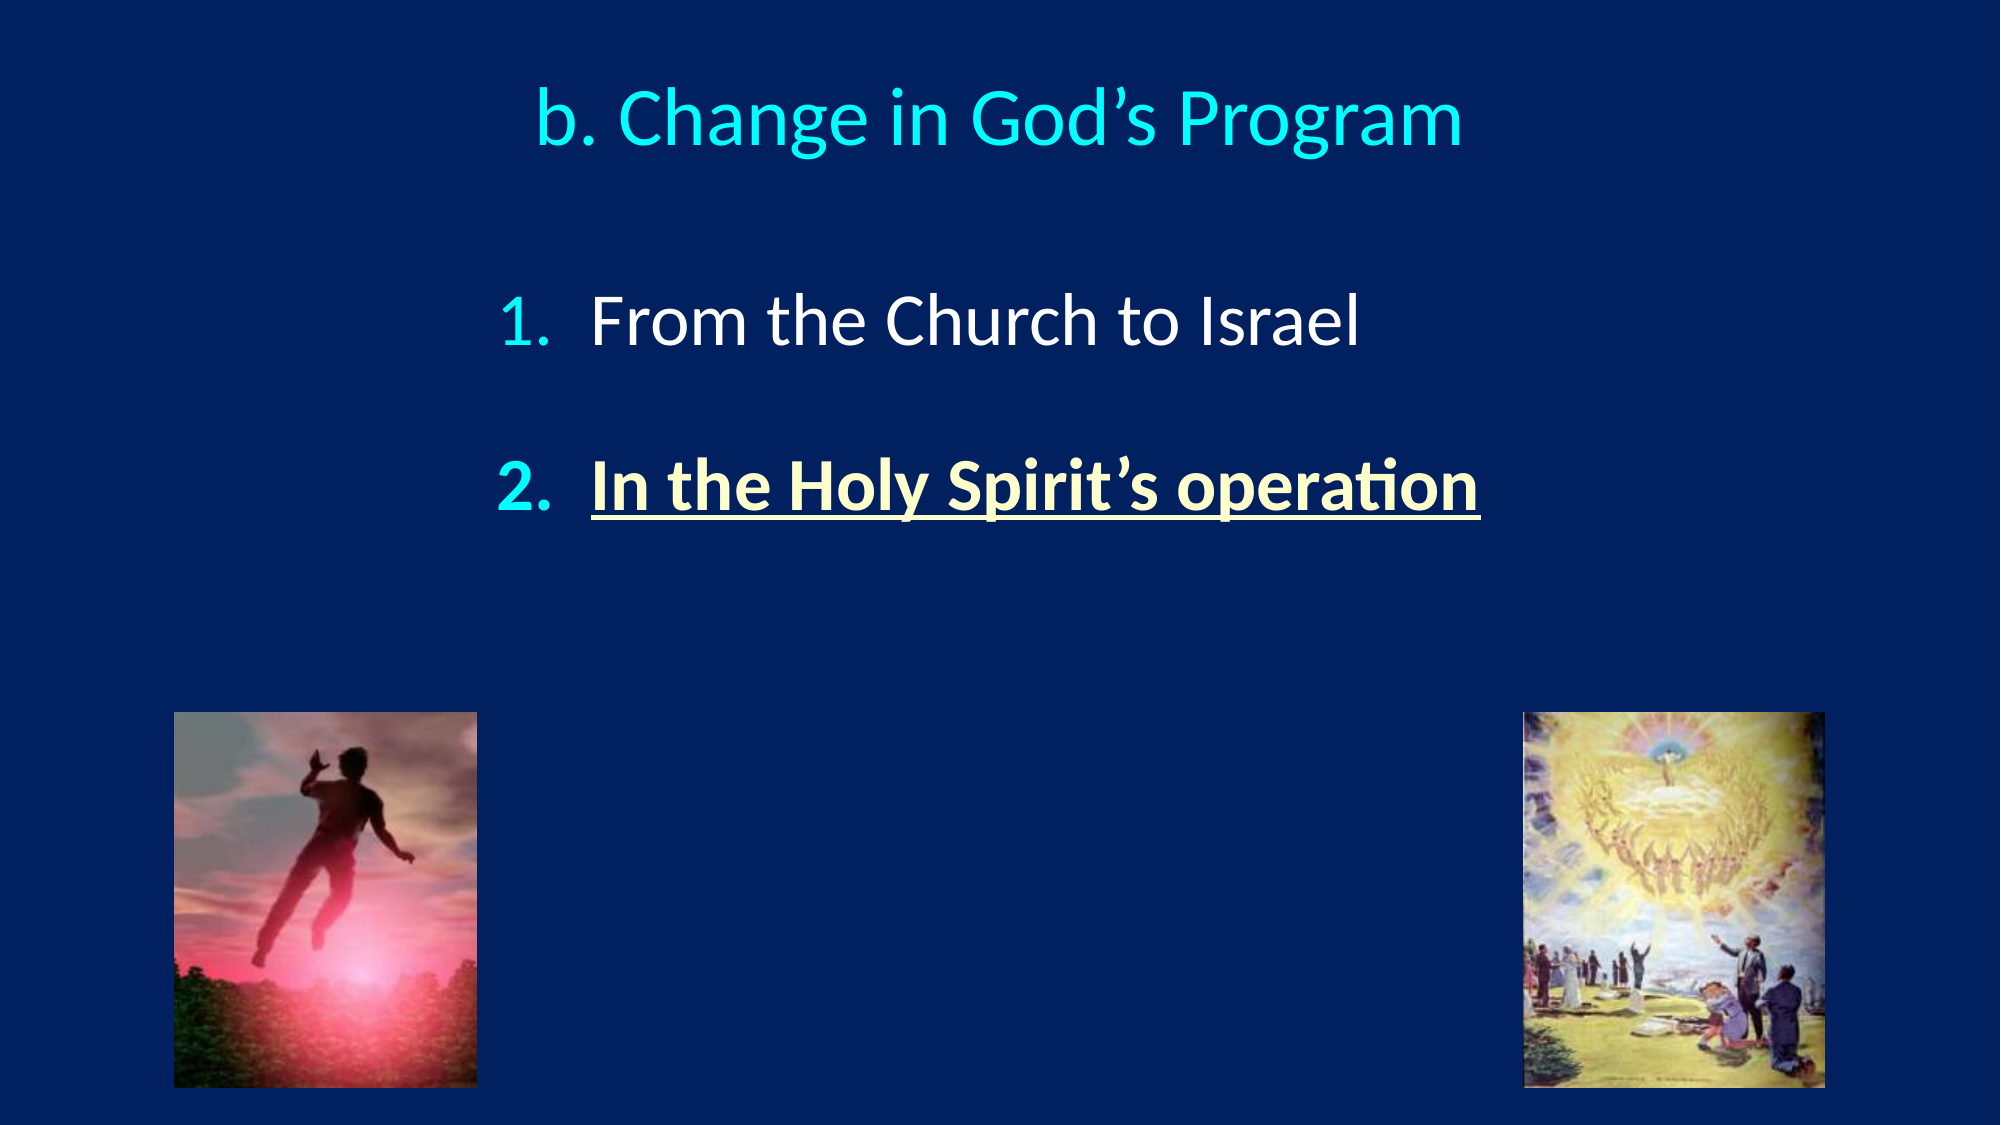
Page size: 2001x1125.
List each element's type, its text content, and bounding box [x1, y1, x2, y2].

title b. Change in God’s Program [299, 37, 1701, 188]
picture [1523, 712, 1826, 1088]
list From the Church to Israel In the Holy Spirit’s operation [480, 262, 1519, 526]
picture [174, 712, 477, 1088]
